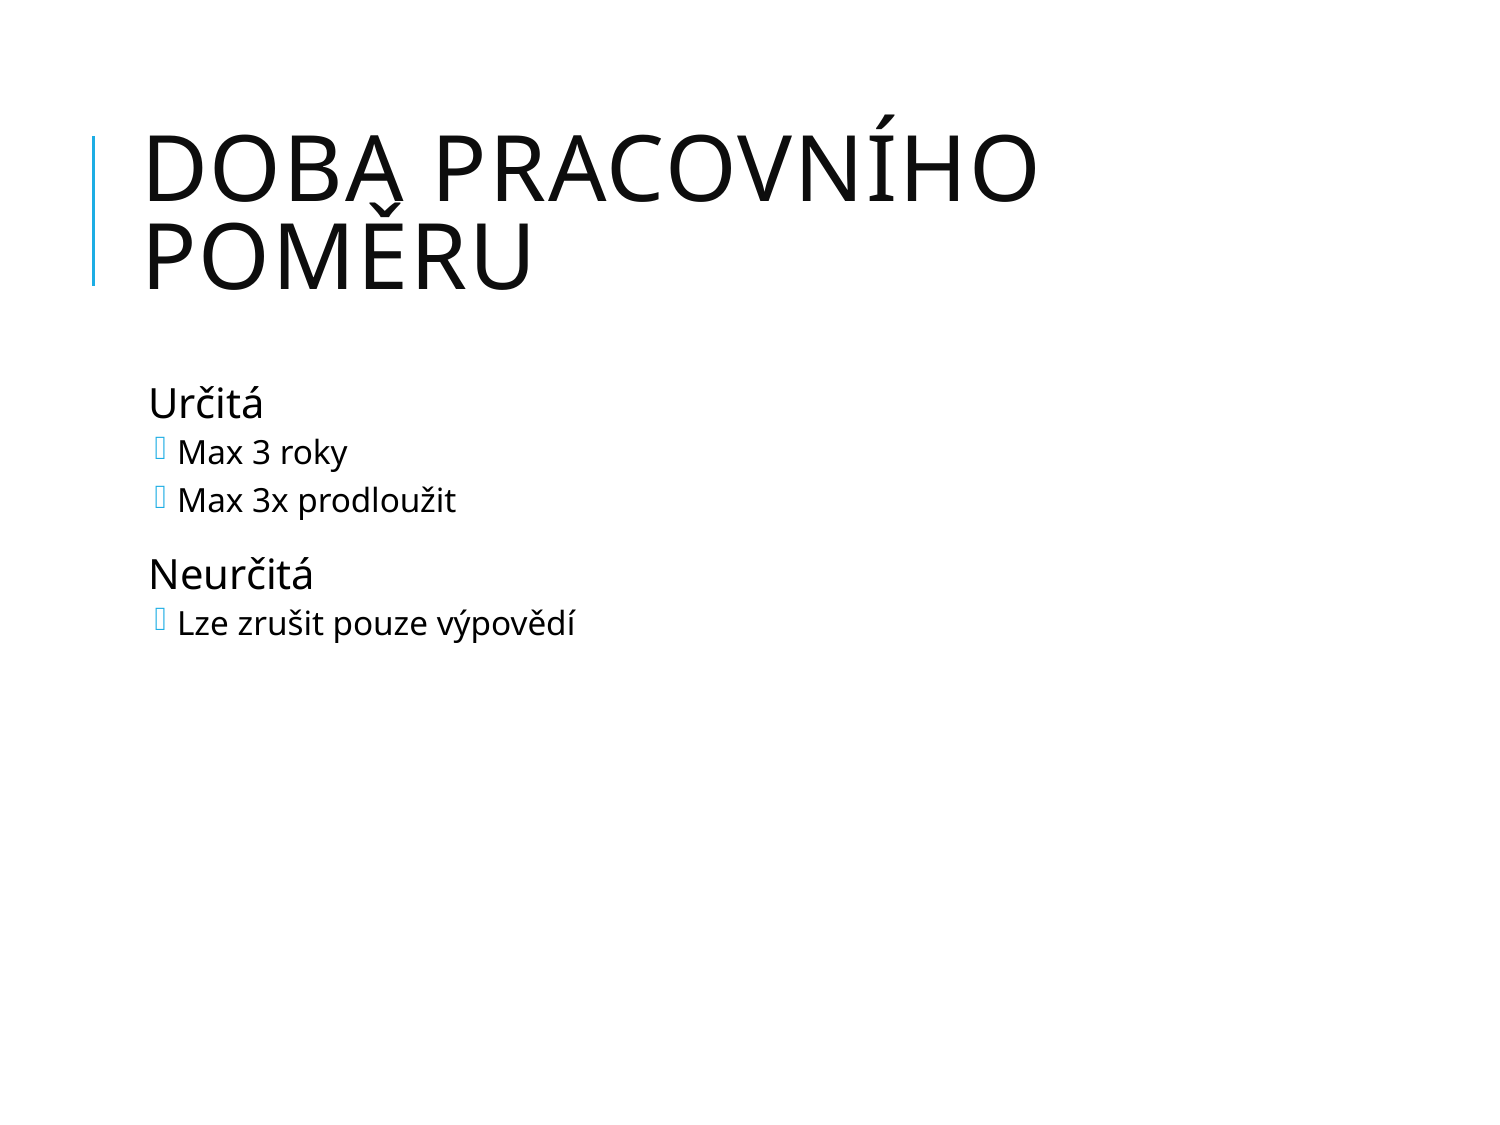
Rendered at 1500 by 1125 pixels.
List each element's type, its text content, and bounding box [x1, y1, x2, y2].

title Doba pracovního poměru [126, 96, 1322, 342]
list Určitá Max 3 roky Max 3x prodloužit Neurčitá Lze zrušit pouze výpovědí [126, 375, 1322, 1035]
